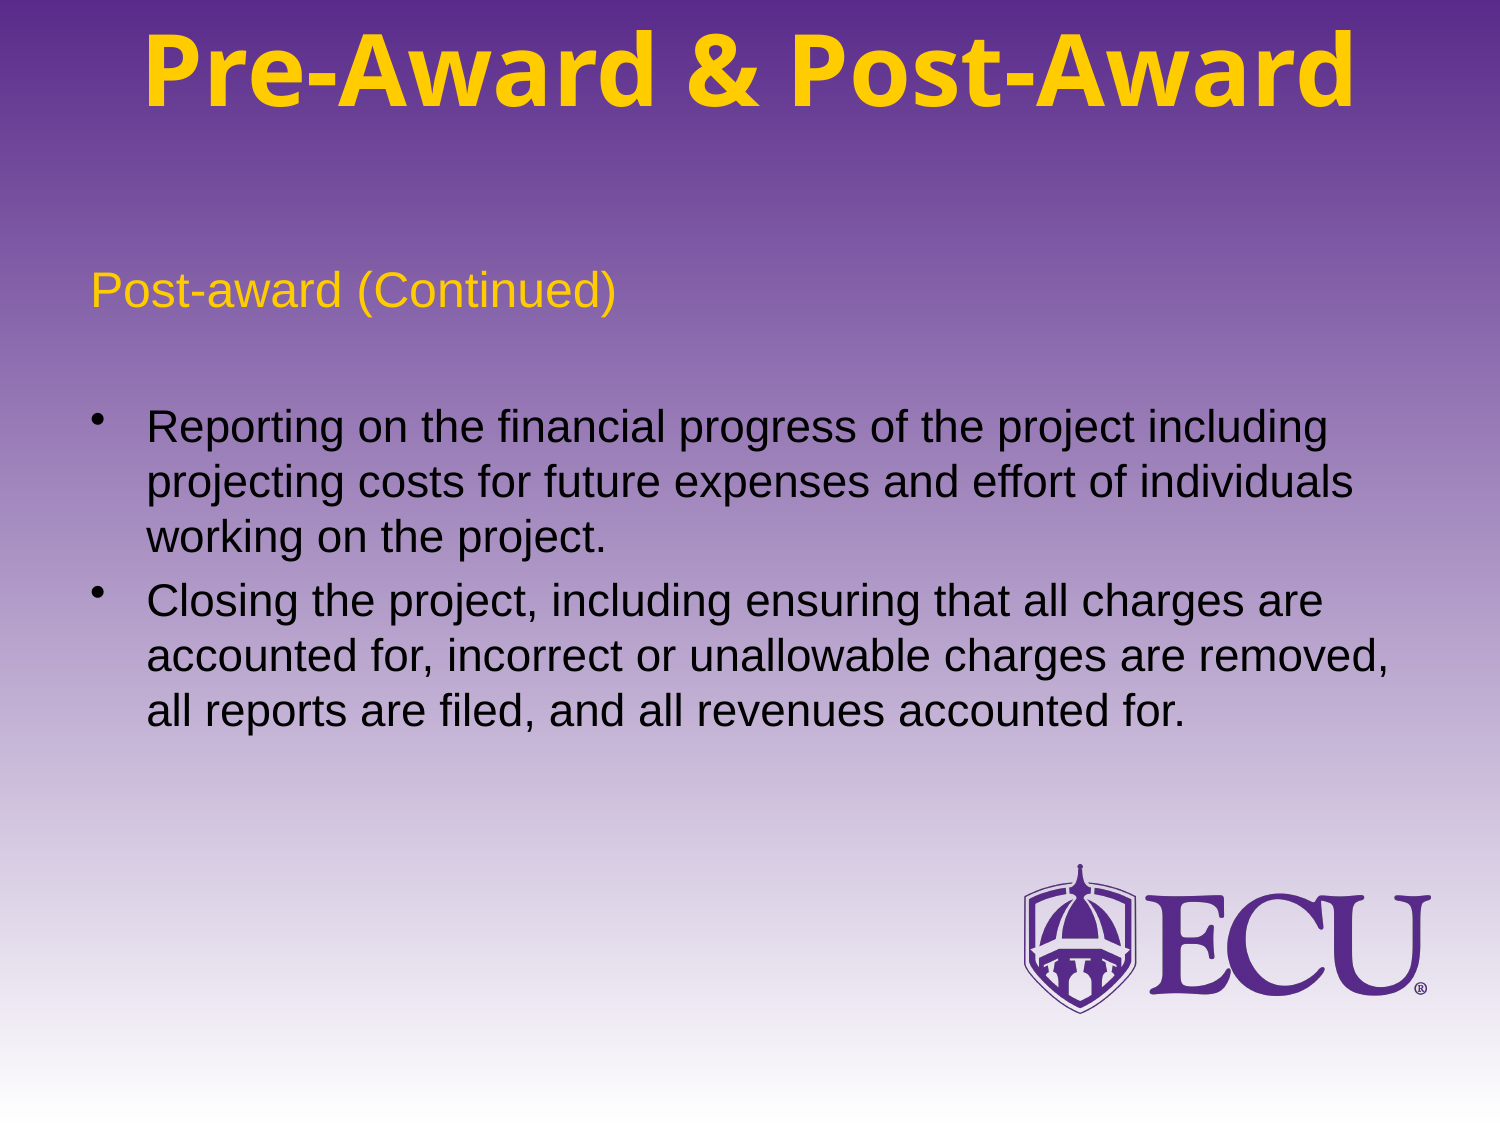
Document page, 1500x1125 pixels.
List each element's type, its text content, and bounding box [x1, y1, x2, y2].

picture [1024, 864, 1431, 1014]
title Pre-Award & Post-Award [74, 44, 1426, 88]
list Post-award (Continued) Reporting on the financial progress of the project including projecting costs for future expenses and effort of individuals working on the project. Closing the project, including ensuring that all charges are accounted for, incorrect or unallowable charges are removed, all reports are filed, and all revenues accounted for. [74, 249, 1426, 913]
